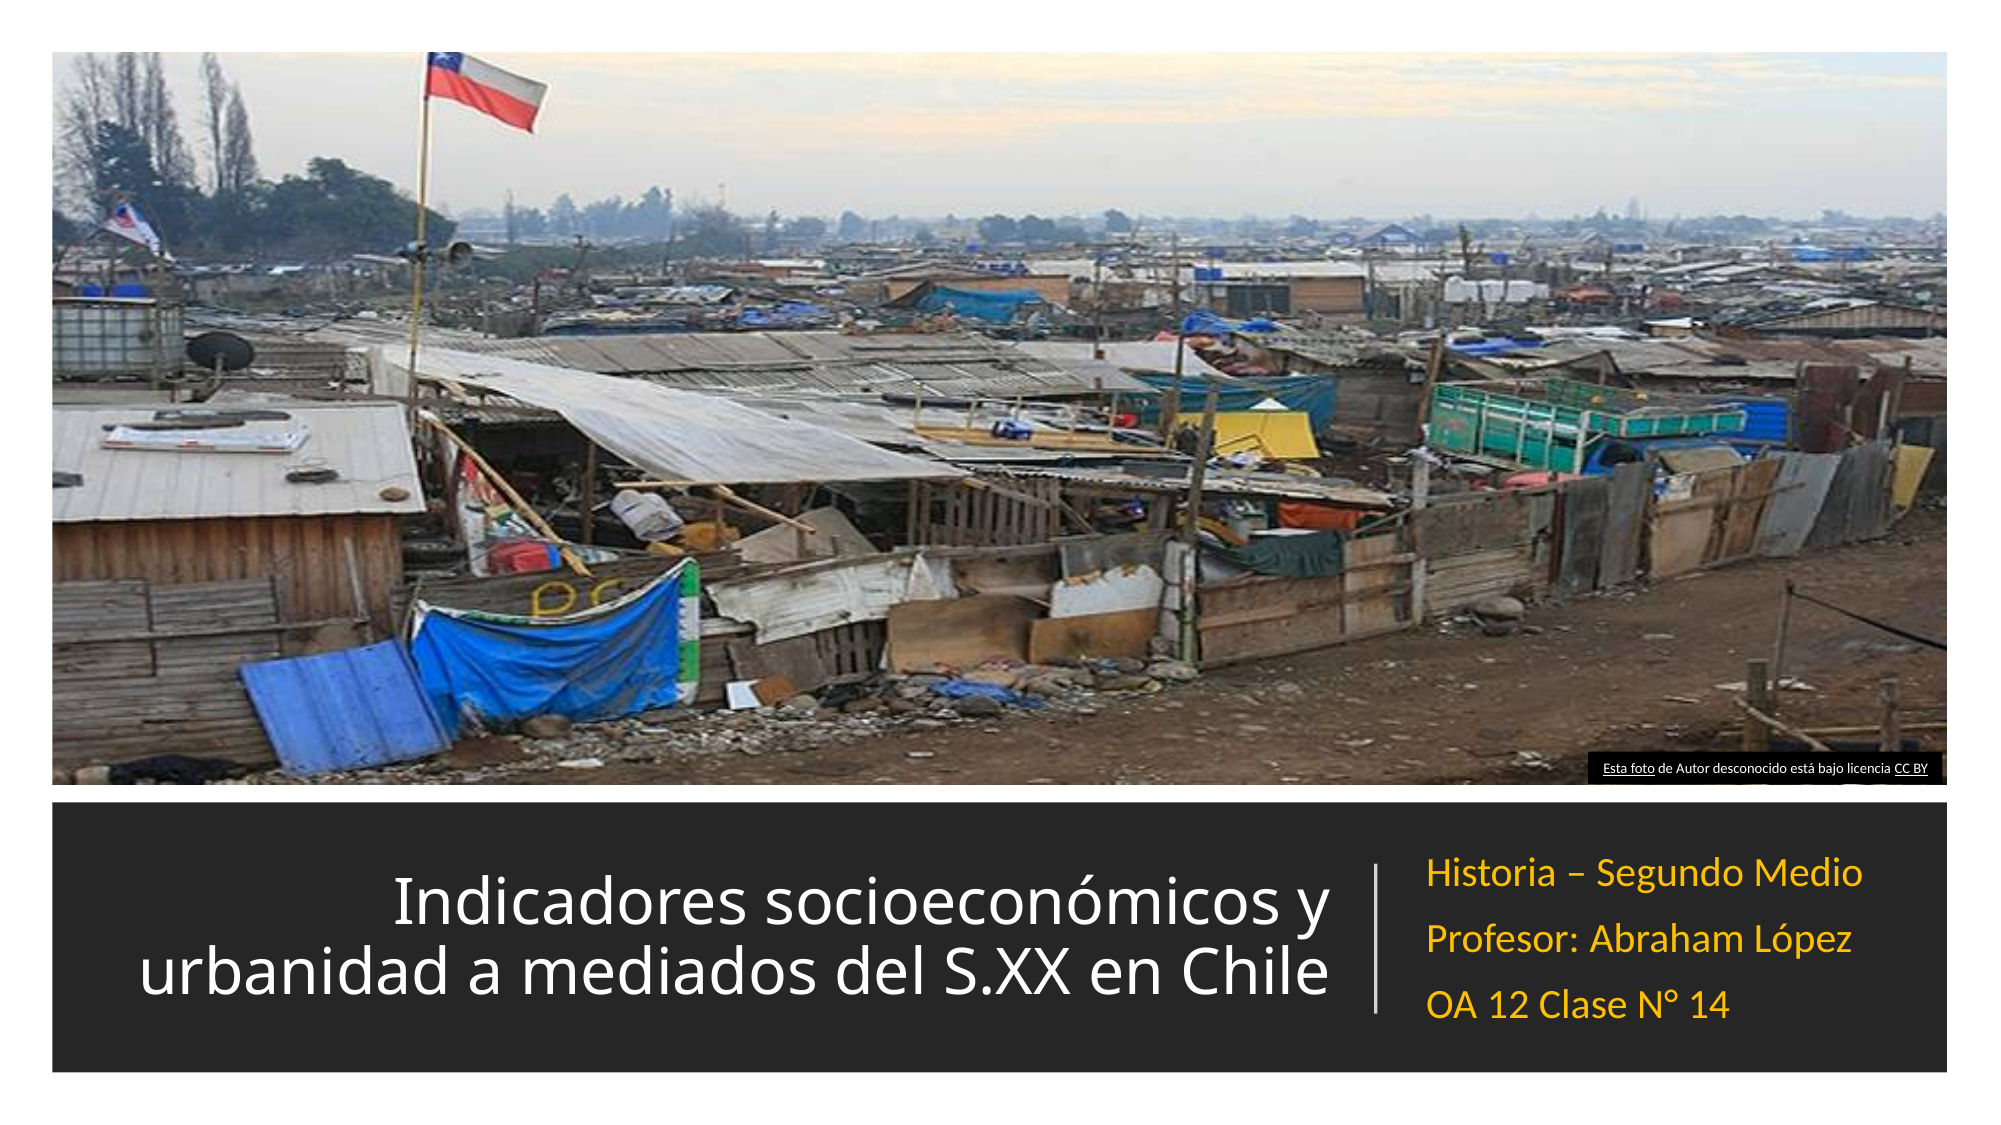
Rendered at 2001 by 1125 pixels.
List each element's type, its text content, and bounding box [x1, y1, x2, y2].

title Indicadores socioeconómicos y urbanidad a mediados del S.XX en Chile [117, 835, 1346, 1043]
text_box [51, 801, 1948, 1073]
subtitle Historia – Segundo Medio Profesor: Abraham López OA 12 Clase N° 14 [1411, 835, 1883, 1043]
picture [52, 52, 1947, 785]
